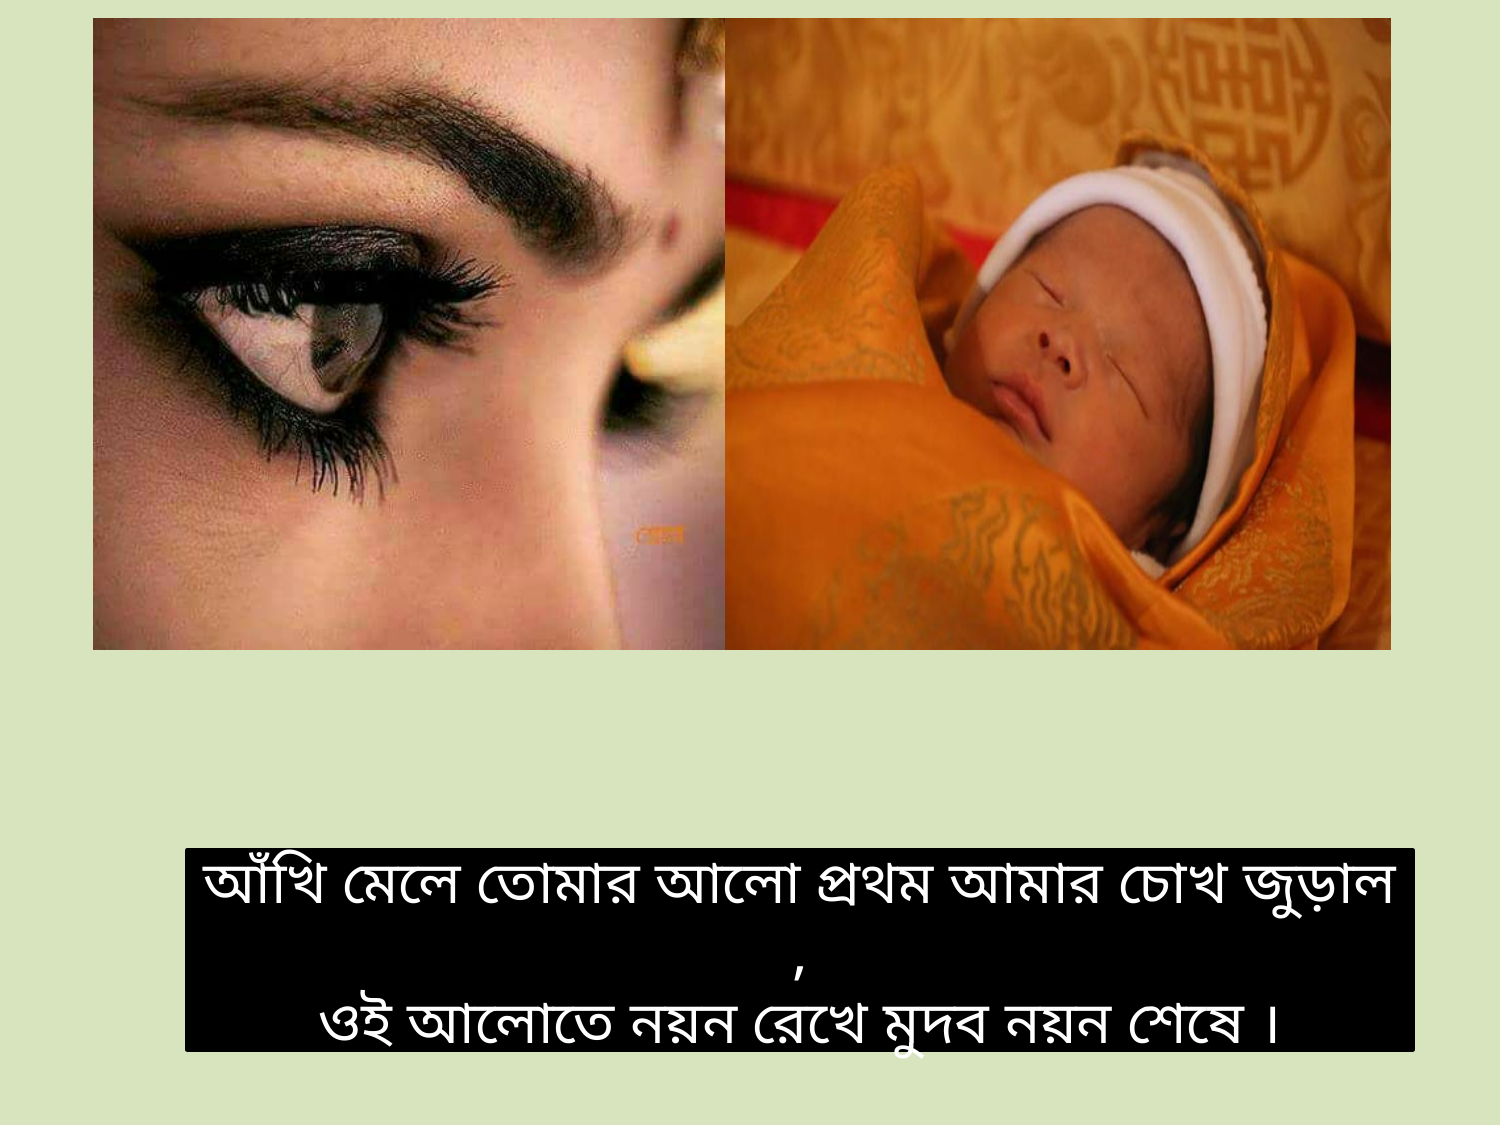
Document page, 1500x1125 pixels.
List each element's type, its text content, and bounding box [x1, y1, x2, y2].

text_box আঁখি মেলে তোমার আলো প্রথম আমার চোখ জুড়াল , ওই আলোতে নয়ন রেখে মুদব নয়ন শেষে । [185, 848, 1415, 1052]
picture [92, 18, 1391, 651]
